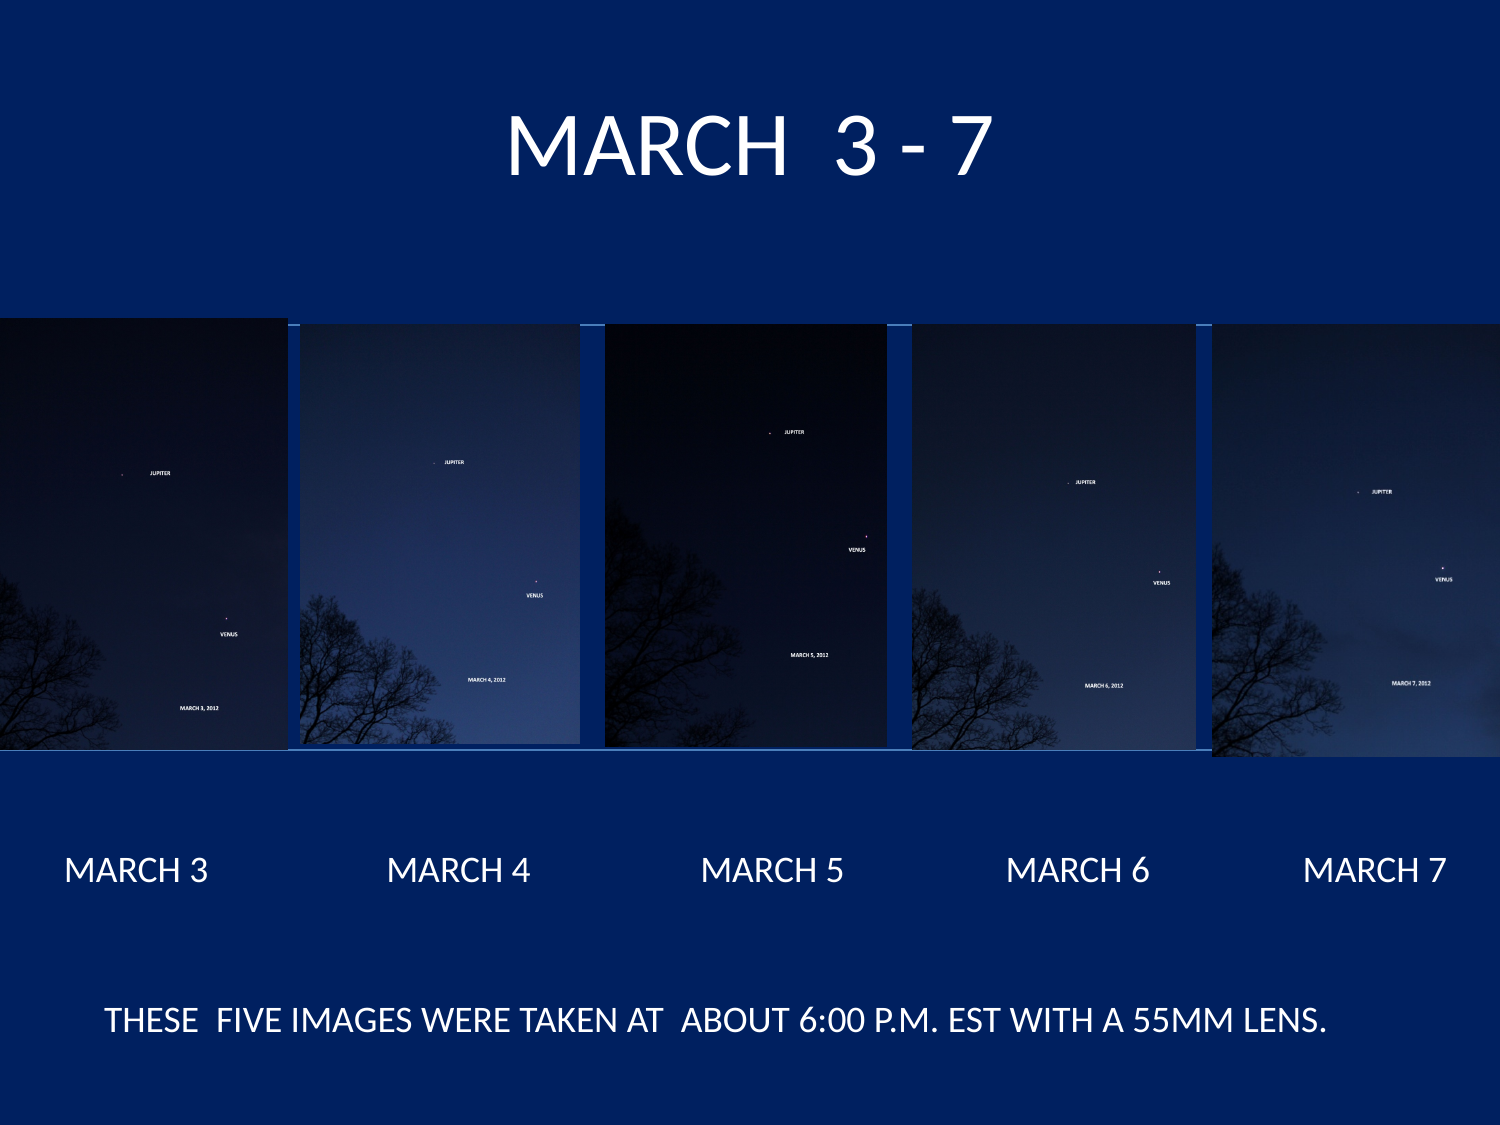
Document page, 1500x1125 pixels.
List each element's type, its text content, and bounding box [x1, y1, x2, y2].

title MARCH 3 - 7 [75, 45, 1425, 233]
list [1212, 324, 1500, 757]
picture [299, 324, 580, 744]
picture [912, 324, 1197, 751]
picture [0, 318, 288, 751]
text_box MARCH 3 MARCH 4 MARCH 5 MARCH 6 MARCH 7 [49, 837, 1465, 898]
text_box THESE FIVE IMAGES WERE TAKEN AT ABOUT 6:00 P.M. EST WITH A 55MM LENS. [89, 987, 1344, 1048]
picture [604, 324, 887, 748]
